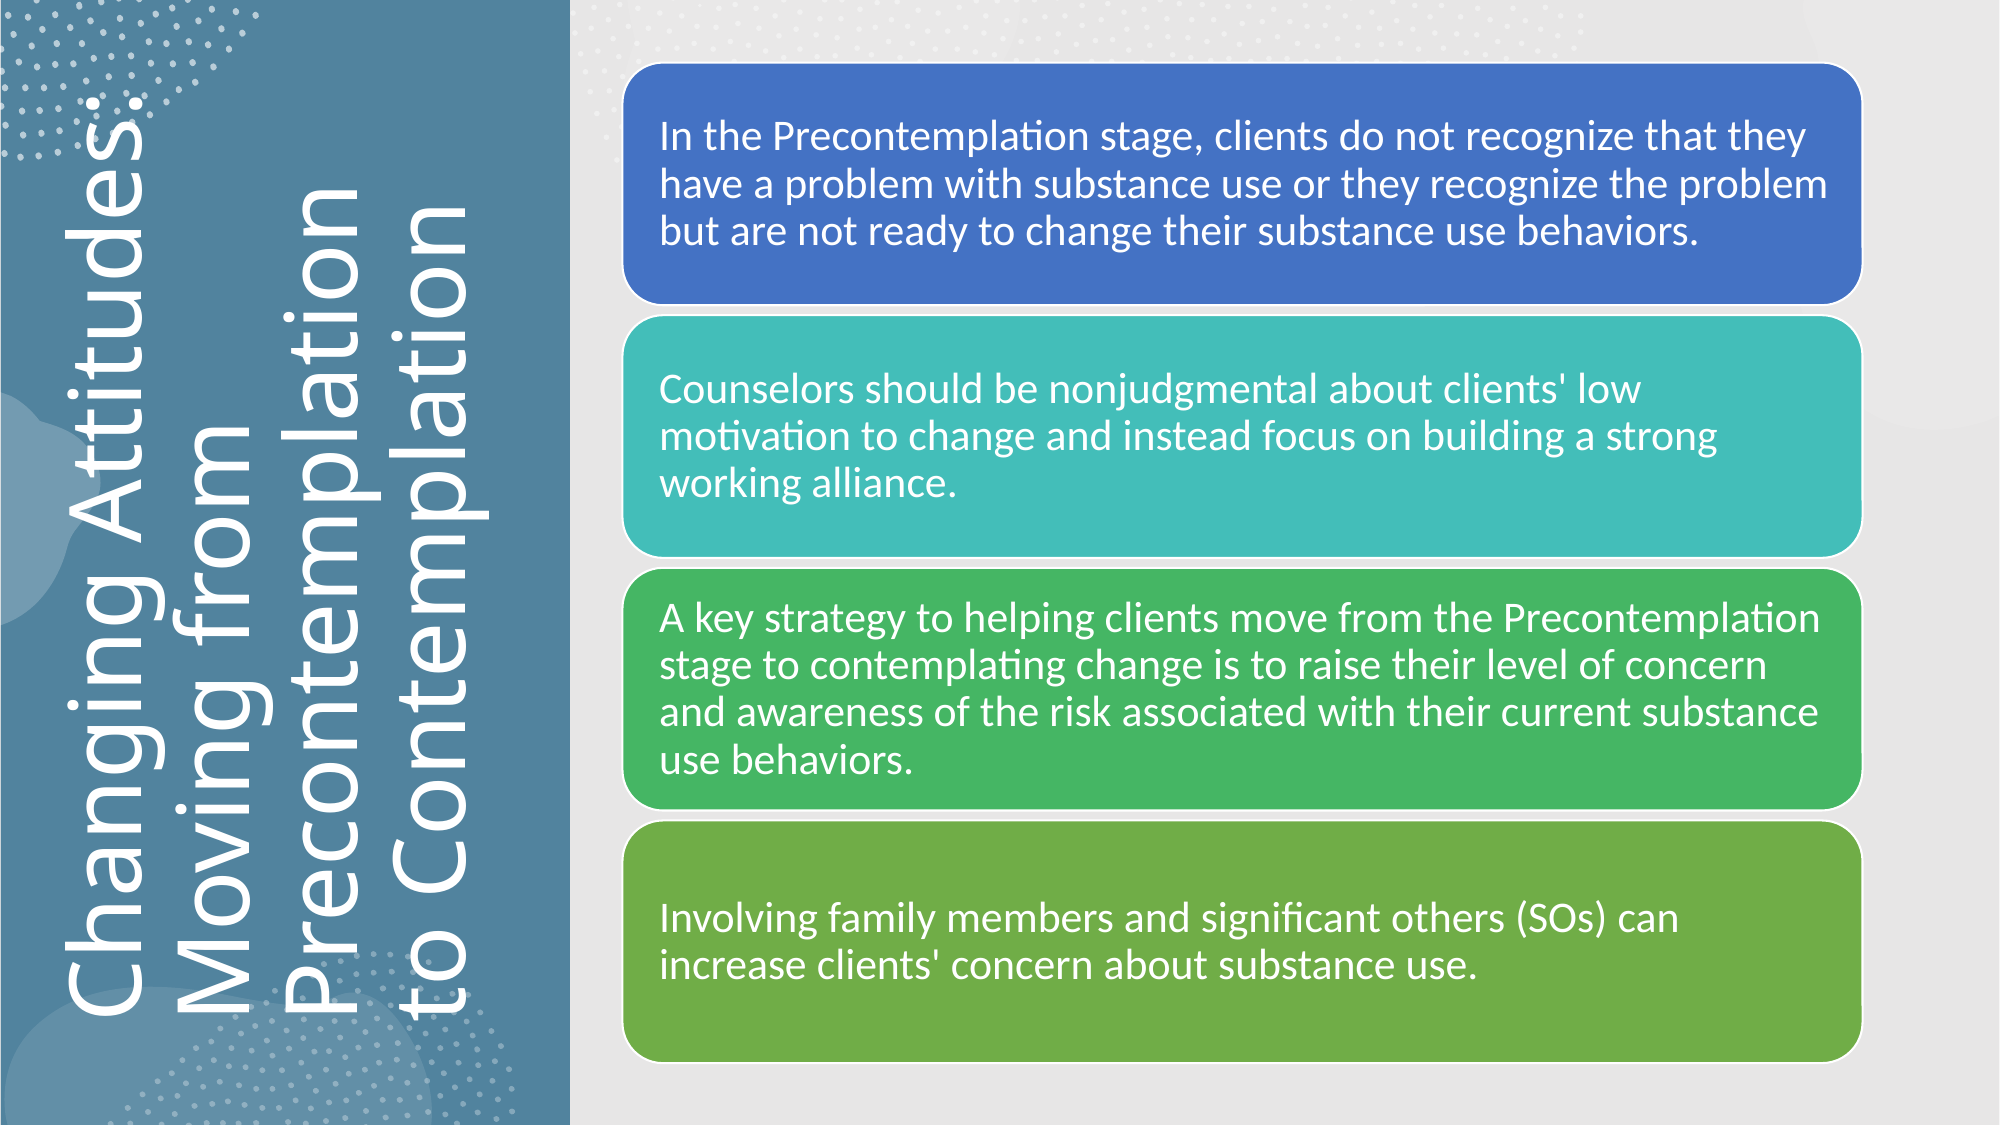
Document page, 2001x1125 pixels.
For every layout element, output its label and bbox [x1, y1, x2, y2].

list [622, 47, 1863, 1079]
text_box [0, 0, 2000, 1125]
